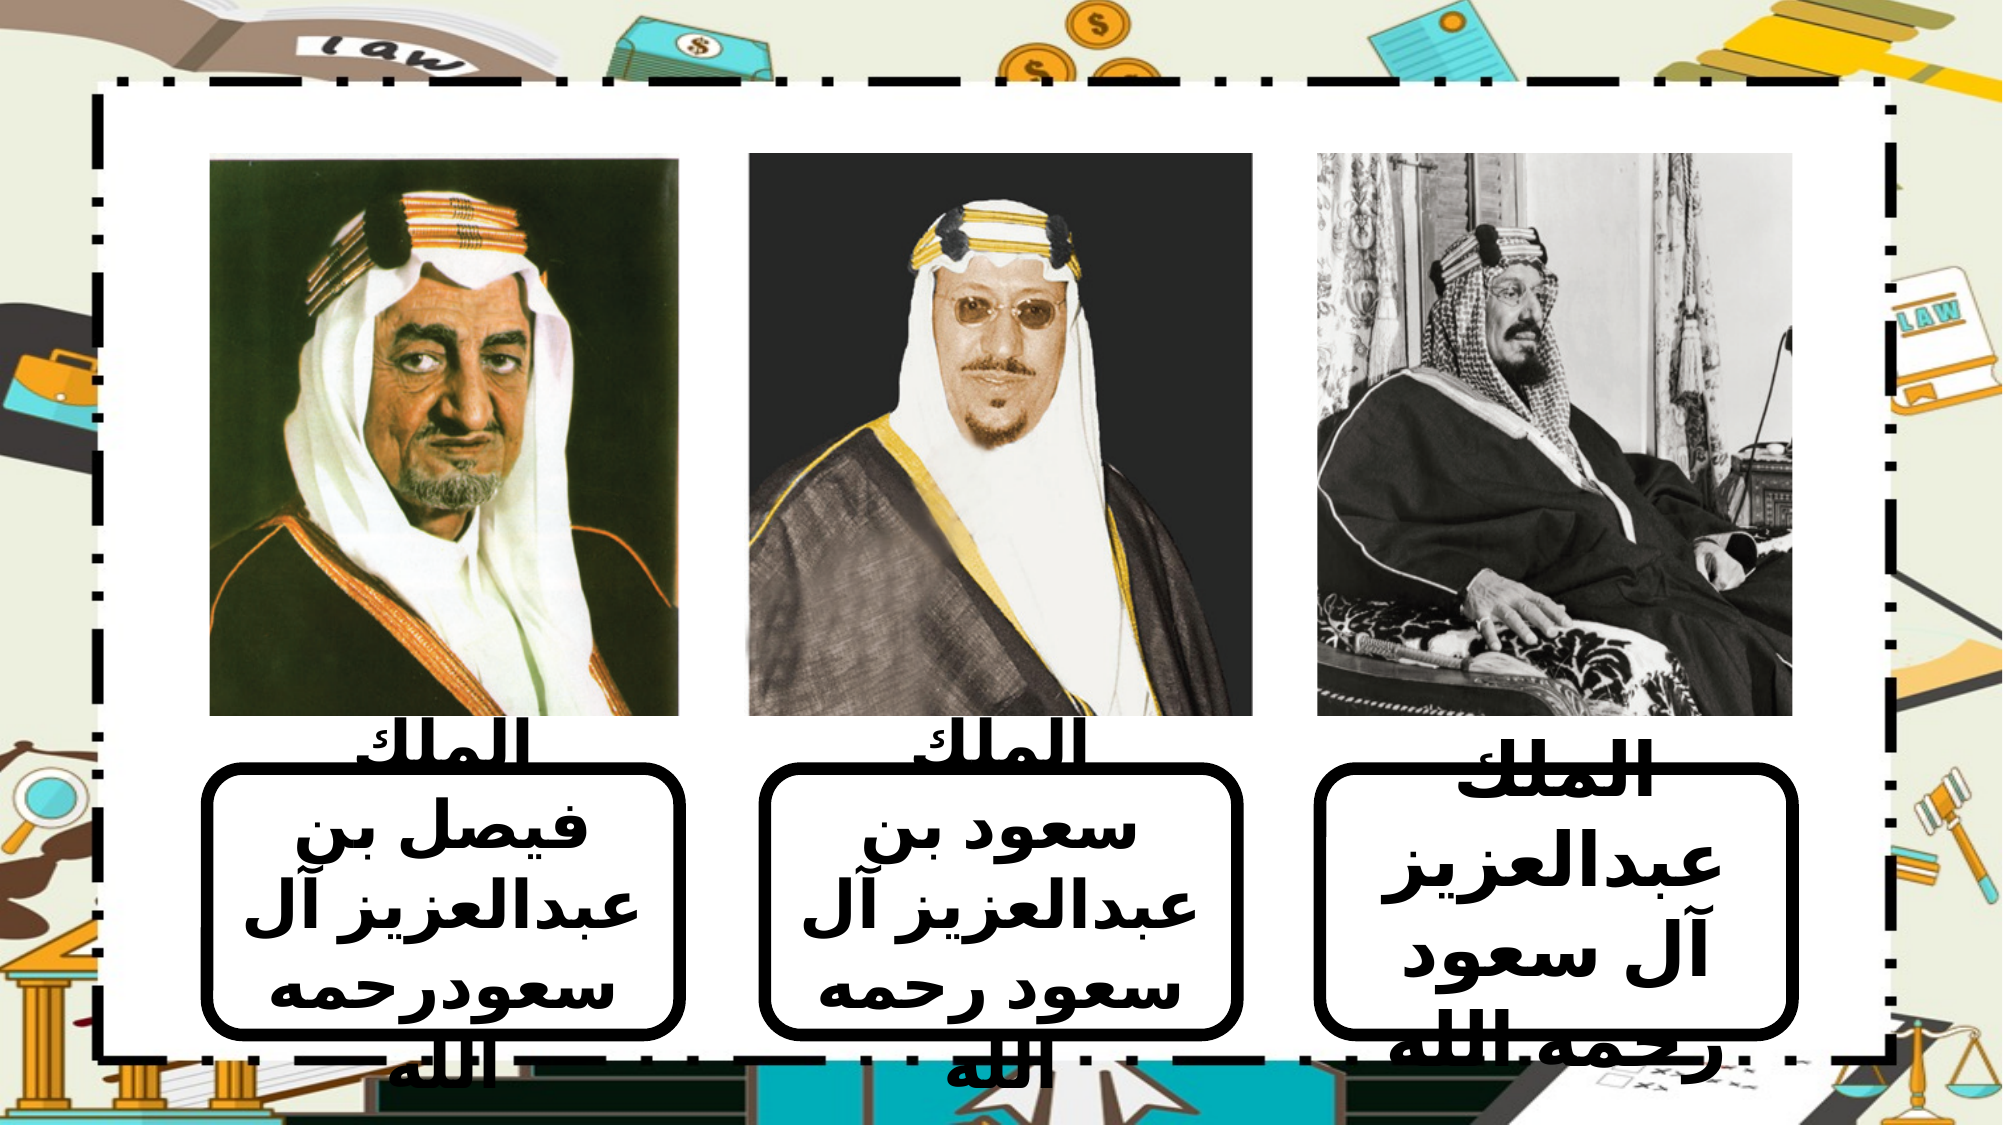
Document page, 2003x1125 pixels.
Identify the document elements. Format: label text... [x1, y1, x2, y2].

picture [0, 0, 2003, 1125]
text_box الملك فيصل بن عبدالعزيز آل سعودرحمه الله [205, 767, 681, 1037]
text_box الملك سعود بن عبدالعزيز آل سعود رحمه الله [763, 767, 1239, 1037]
text_box الملك عبدالعزيز آل سعود رحمه الله [1318, 767, 1794, 1037]
